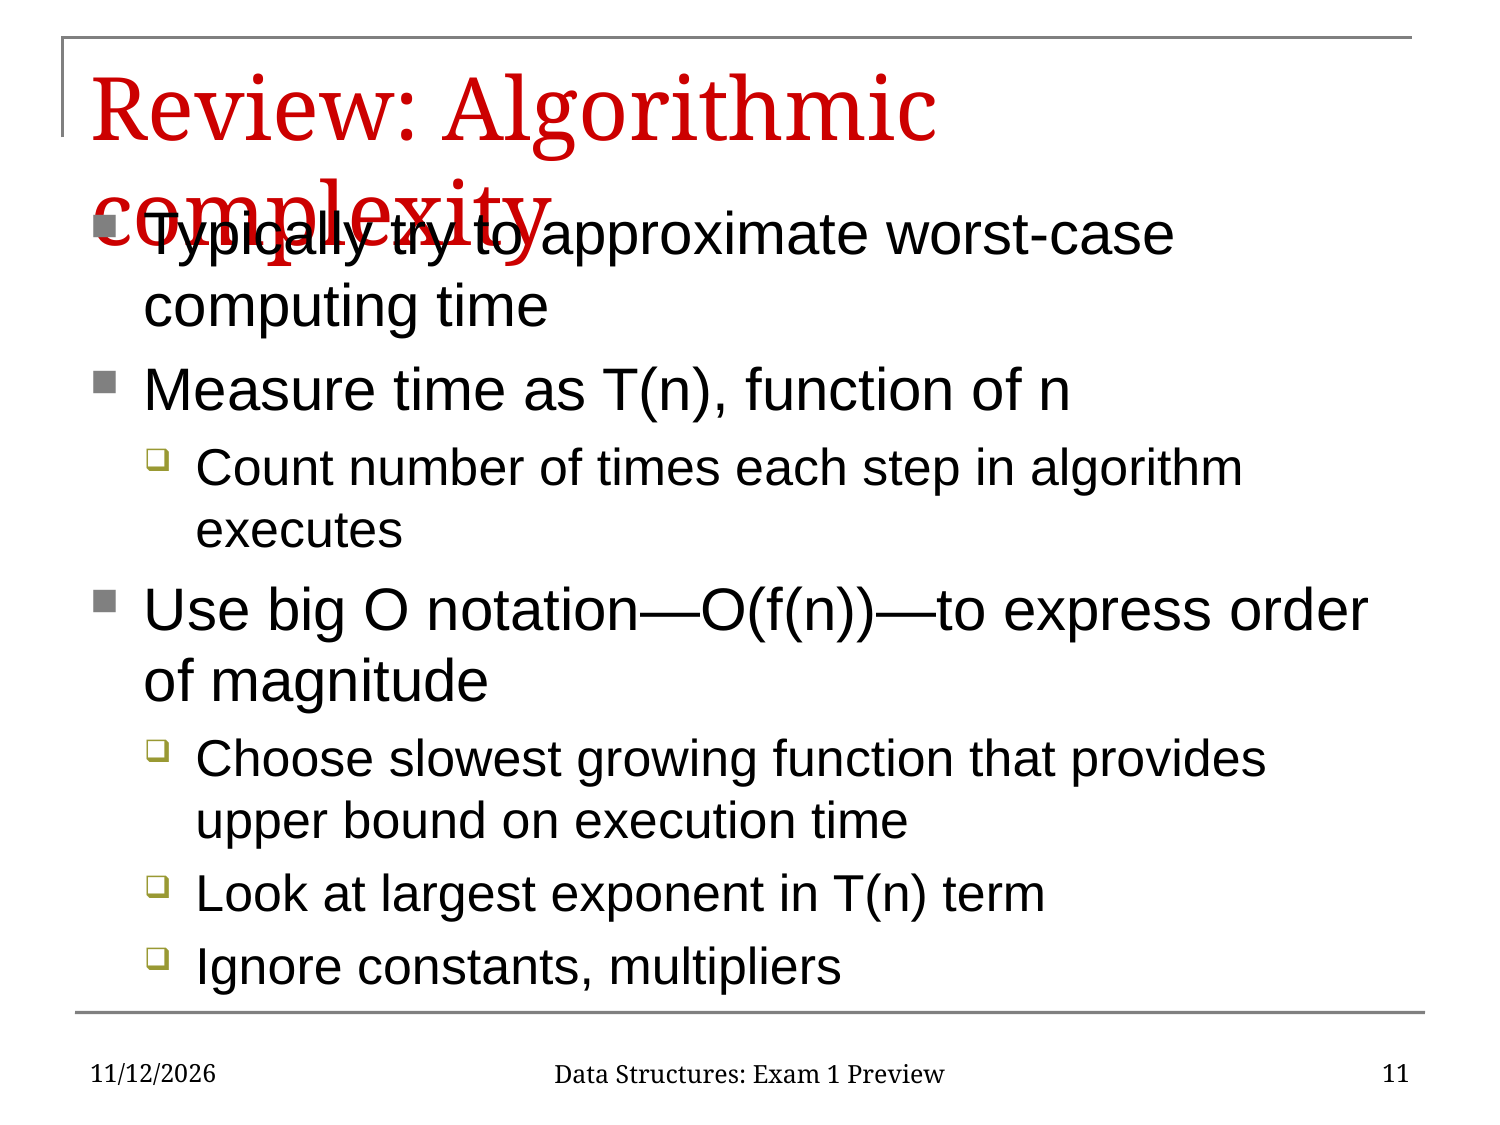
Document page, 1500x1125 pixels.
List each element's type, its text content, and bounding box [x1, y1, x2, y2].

list Typically try to approximate worst-case computing time Measure time as T(n), function of n Count number of times each step in algorithm executes Use big O notation—O(f(n))—to express order of magnitude Choose slowest growing function that provides upper bound on execution time Look at largest exponent in T(n) term Ignore constants, multipliers [75, 187, 1425, 1006]
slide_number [74, 1023, 426, 1100]
title Review: Algorithmic complexity [75, 45, 1425, 163]
slide_number 11 [1074, 1023, 1426, 1100]
footer Data Structures: Exam 1 Preview [512, 1024, 988, 1101]
